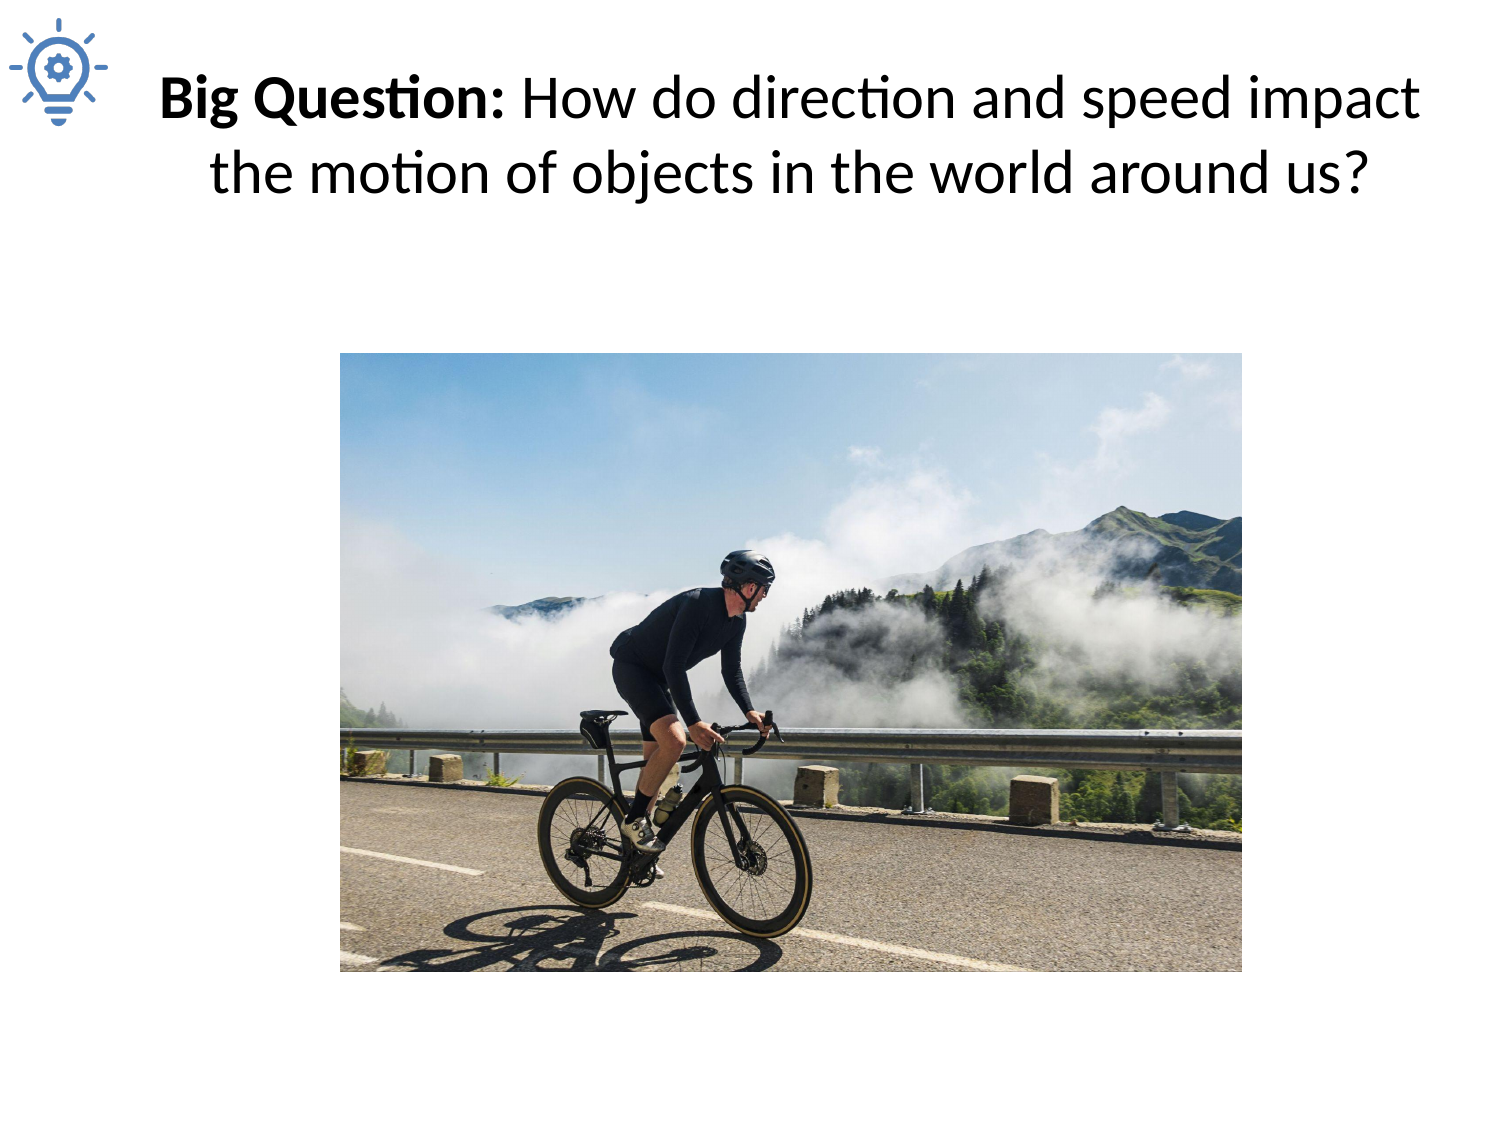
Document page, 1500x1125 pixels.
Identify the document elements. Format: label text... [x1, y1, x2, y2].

picture [340, 353, 1242, 972]
text_box [0, 13, 117, 133]
text_box Big Question: How do direction and speed impact the motion of objects in the world around us? [117, 48, 1465, 214]
